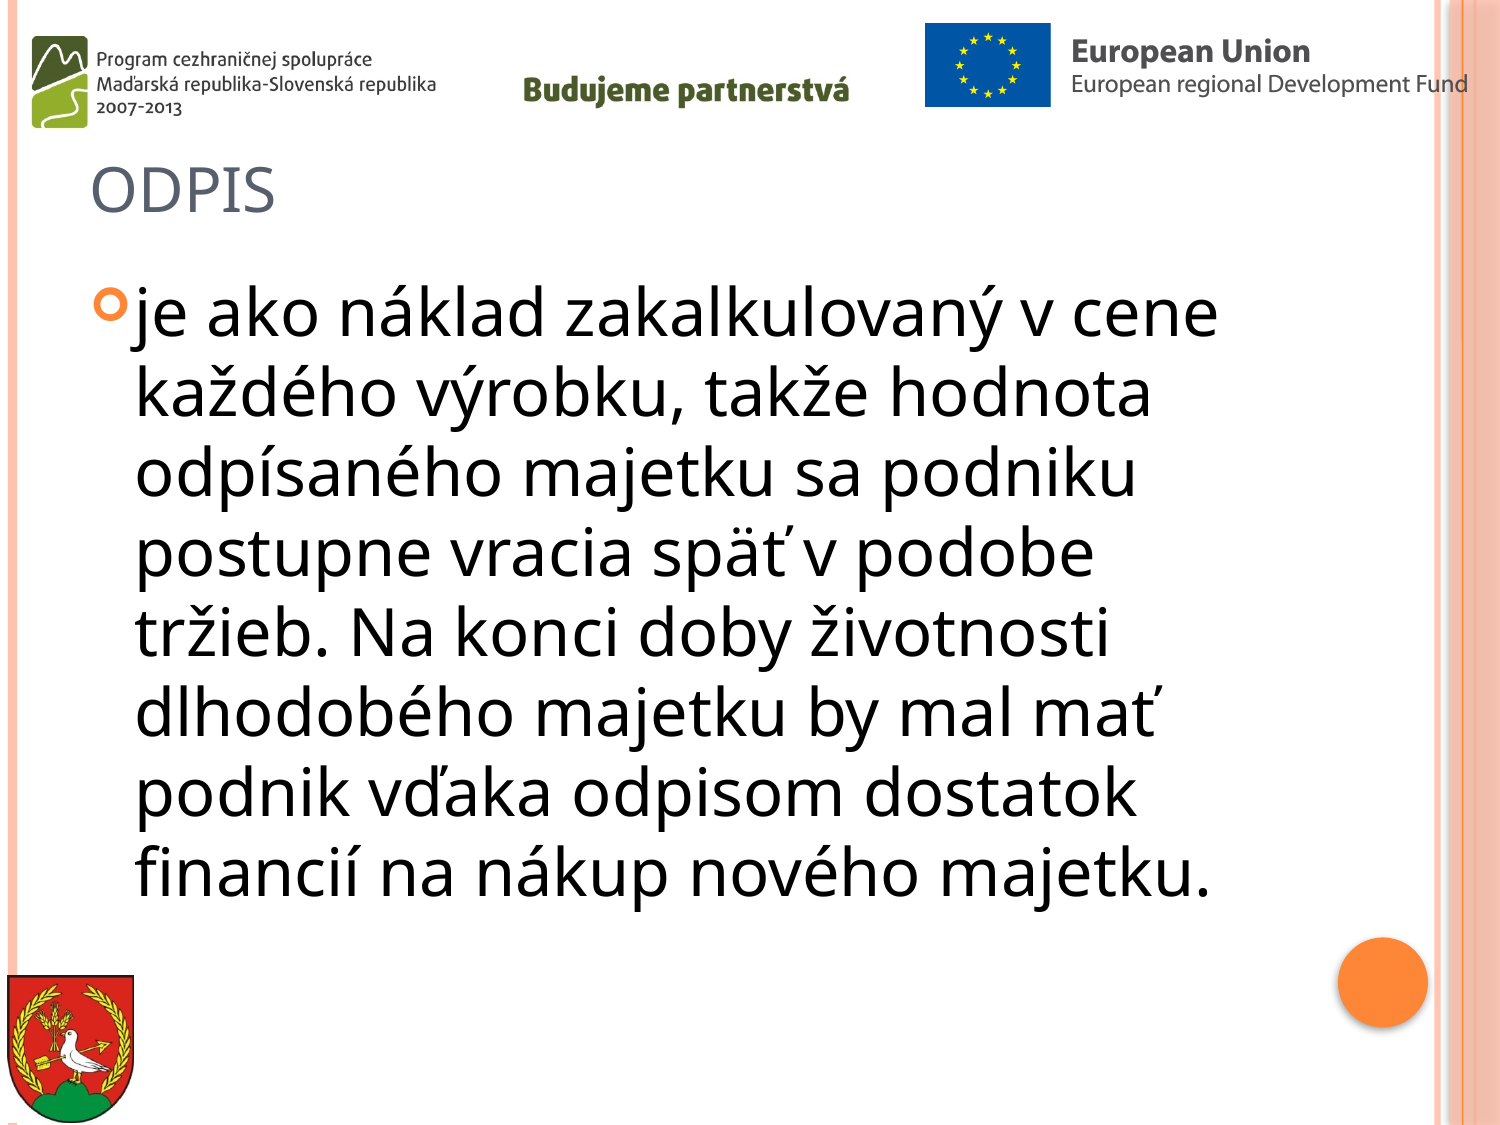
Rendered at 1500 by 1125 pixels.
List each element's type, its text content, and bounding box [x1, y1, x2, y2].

list je ako náklad zakalkulovaný v cene každého výrobku, takže hodnota odpísaného majetku sa podniku postupne vracia späť v podobe tržieb. Na konci doby životnosti dlhodobého majetku by mal mať podnik vďaka odpisom dostatok financií na nákup nového majetku. [75, 262, 1300, 1062]
picture [6, 975, 135, 1124]
picture [28, 36, 456, 139]
picture [501, 61, 881, 118]
title Odpis [75, 45, 1300, 233]
picture [925, 22, 1468, 110]
